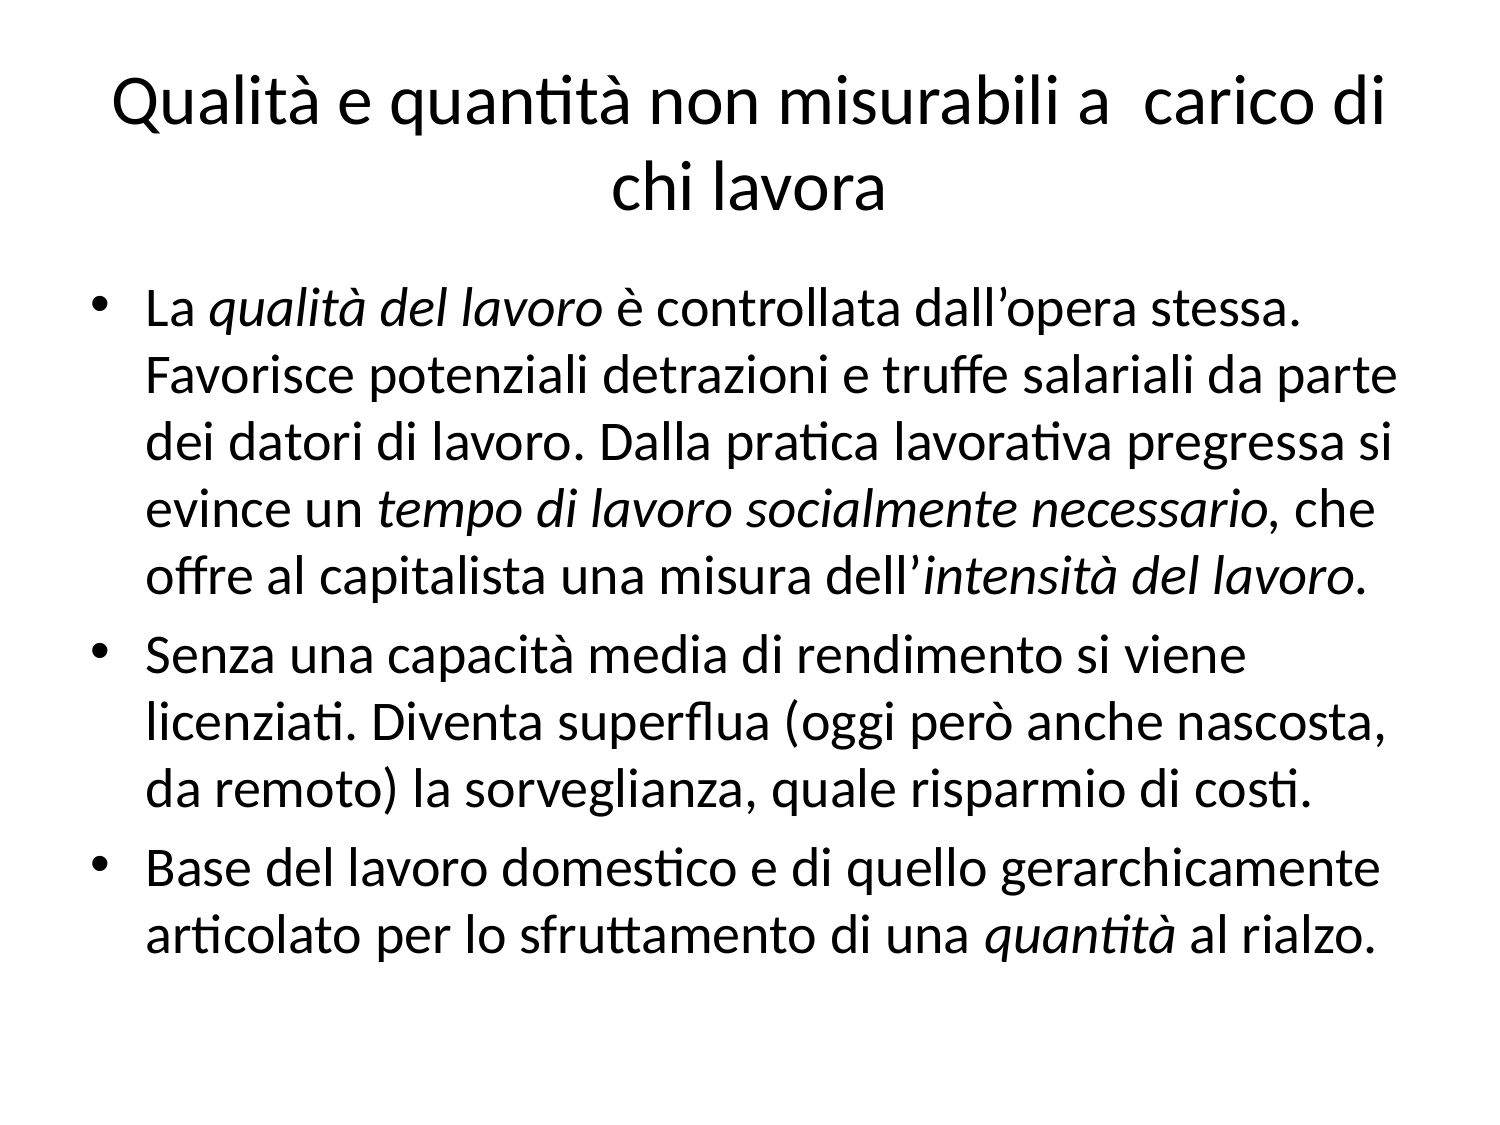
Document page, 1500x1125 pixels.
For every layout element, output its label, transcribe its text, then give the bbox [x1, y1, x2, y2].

list La qualità del lavoro è controllata dall’opera stessa. Favorisce potenziali detrazioni e truffe salariali da parte dei datori di lavoro. Dalla pratica lavorativa pregressa si evince un tempo di lavoro socialmente necessario, che offre al capitalista una misura dell’intensità del lavoro. Senza una capacità media di rendimento si viene licenziati. Diventa superflua (oggi però anche nascosta, da remoto) la sorveglianza, quale risparmio di costi. Base del lavoro domestico e di quello gerarchicamente articolato per lo sfruttamento di una quantità al rialzo. [75, 262, 1425, 1005]
title Qualità e quantità non misurabili a carico di chi lavora [75, 45, 1425, 233]
